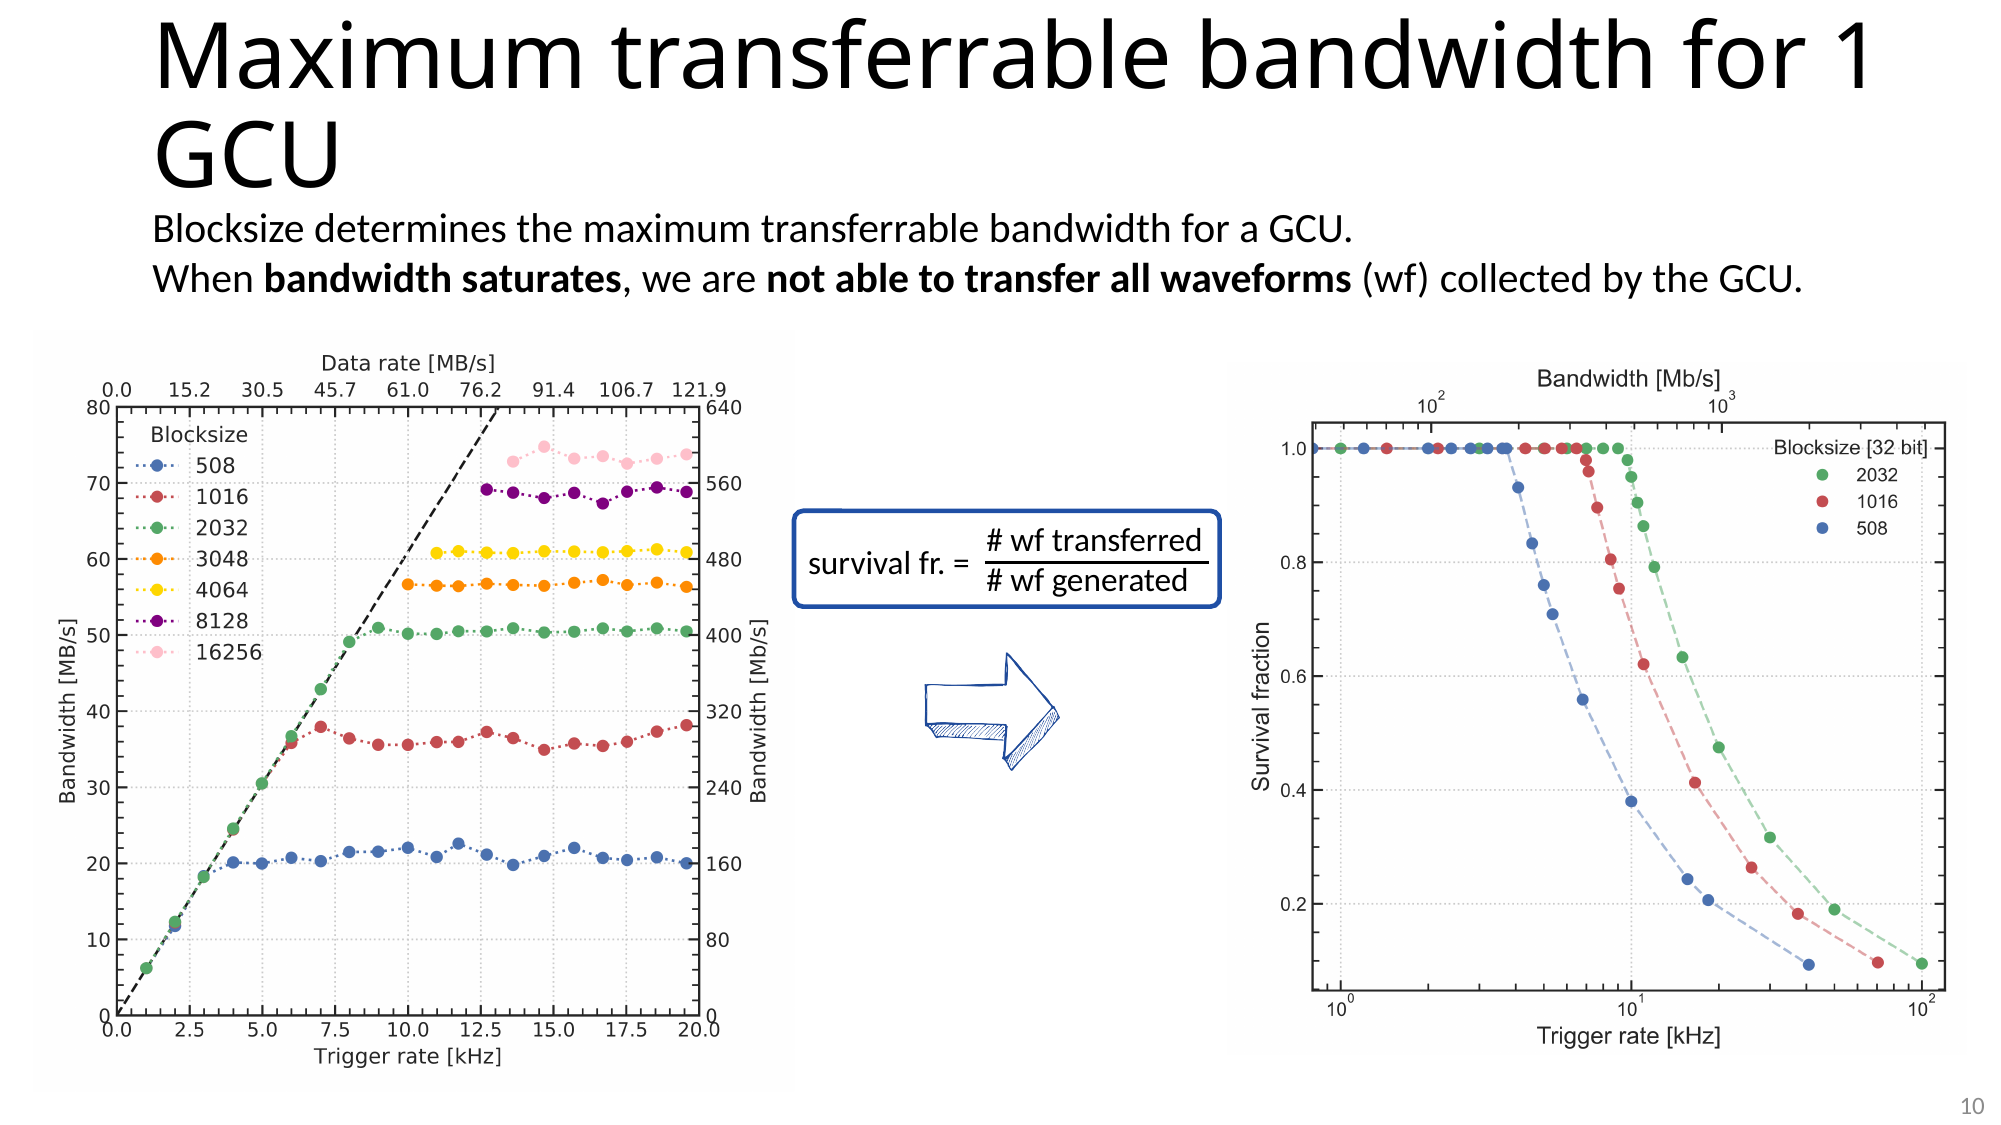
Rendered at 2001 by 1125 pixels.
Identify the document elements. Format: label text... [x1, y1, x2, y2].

picture [924, 651, 1060, 771]
text_box Blocksize determines the maximum transferrable bandwidth for a GCU. When bandwidth saturates, we are not able to transfer all waveforms (wf) collected by the GCU. [137, 193, 1983, 309]
picture [1227, 362, 1967, 1055]
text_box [788, 510, 1220, 607]
title Maximum transferrable bandwidth for 1 GCU [137, 0, 1967, 193]
picture [33, 330, 795, 1092]
slide_number 10 [1550, 1083, 2000, 1125]
